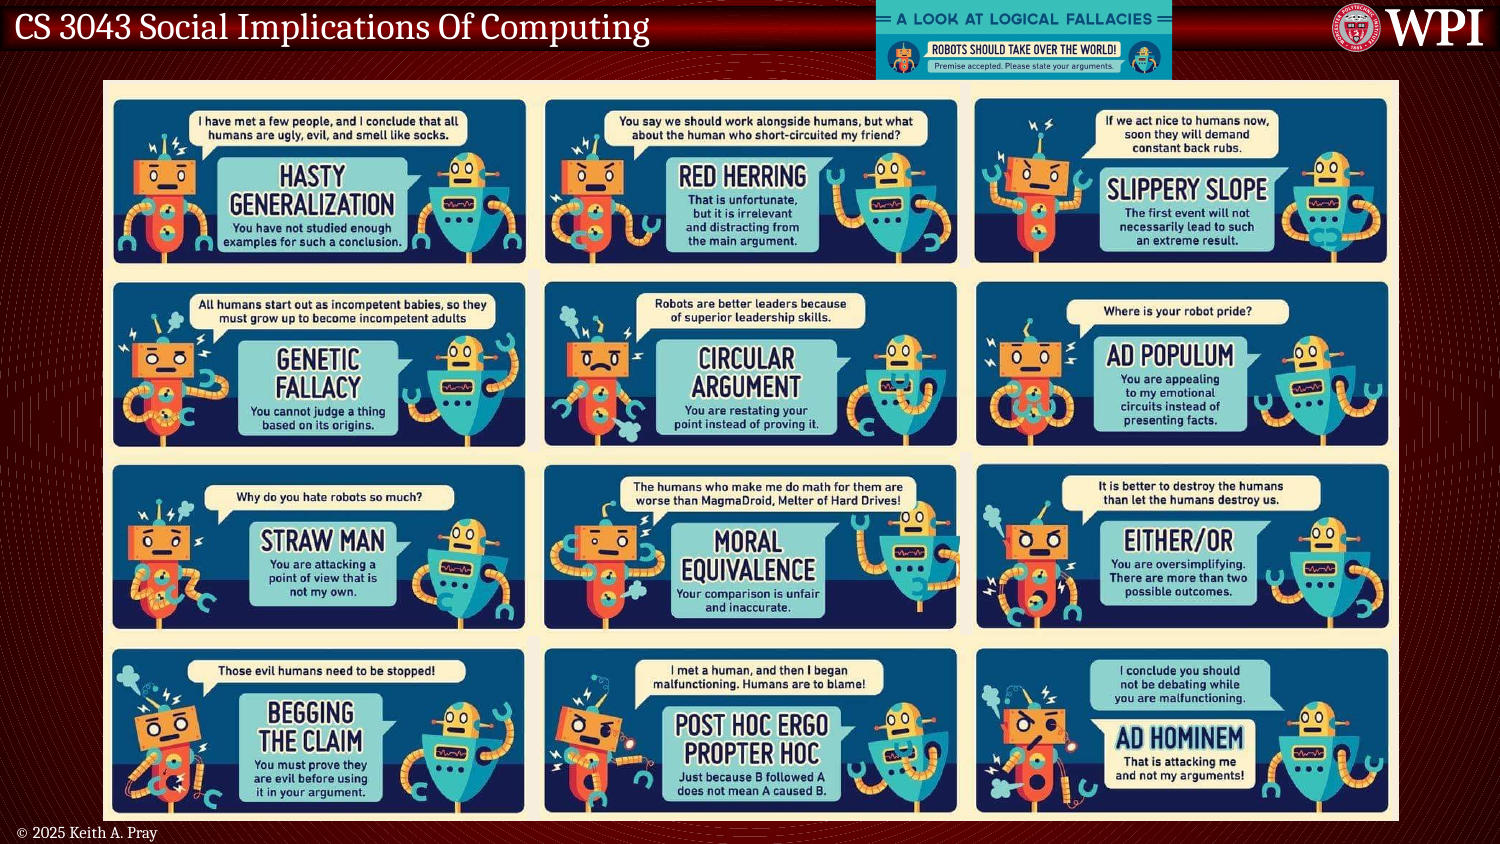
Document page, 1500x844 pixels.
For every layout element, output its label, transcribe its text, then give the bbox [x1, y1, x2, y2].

picture [1332, 3, 1483, 52]
footer © 2025 Keith A. Pray [0, 819, 913, 844]
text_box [103, 83, 1398, 821]
picture [875, 0, 1173, 83]
